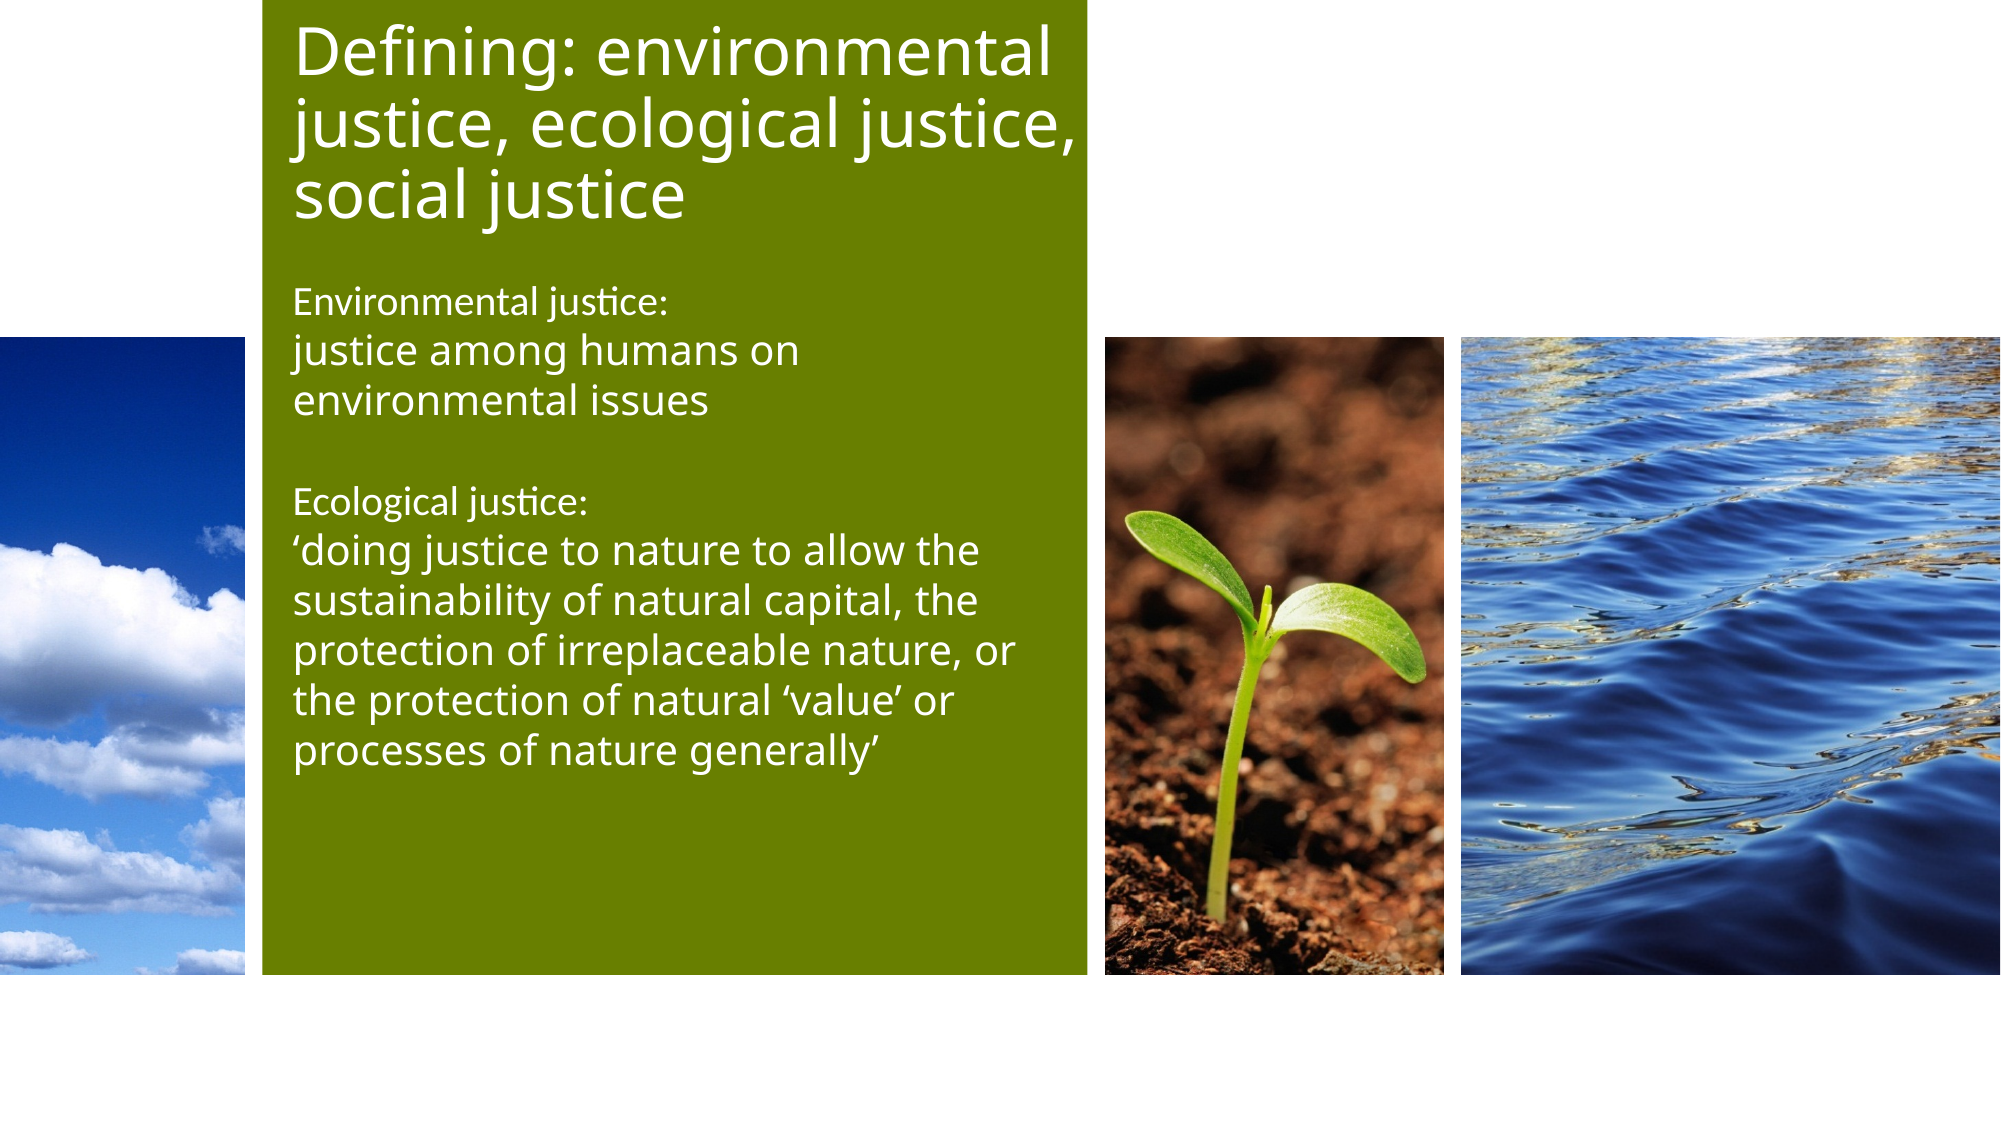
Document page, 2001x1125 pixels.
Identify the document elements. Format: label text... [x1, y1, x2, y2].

title Defining: environmental justice, ecological justice, social justice [278, 145, 1109, 241]
picture [1105, 337, 1444, 975]
picture [0, 337, 245, 975]
picture [1461, 337, 2001, 975]
text_box Environmental justice: justice among humans on environmental issues Ecological justice: ‘doing justice to nature to allow the sustainability of natural capital, the protection of irreplaceable nature, or the protection of natural ‘value’ or processes of nature generally’ [278, 216, 1067, 917]
